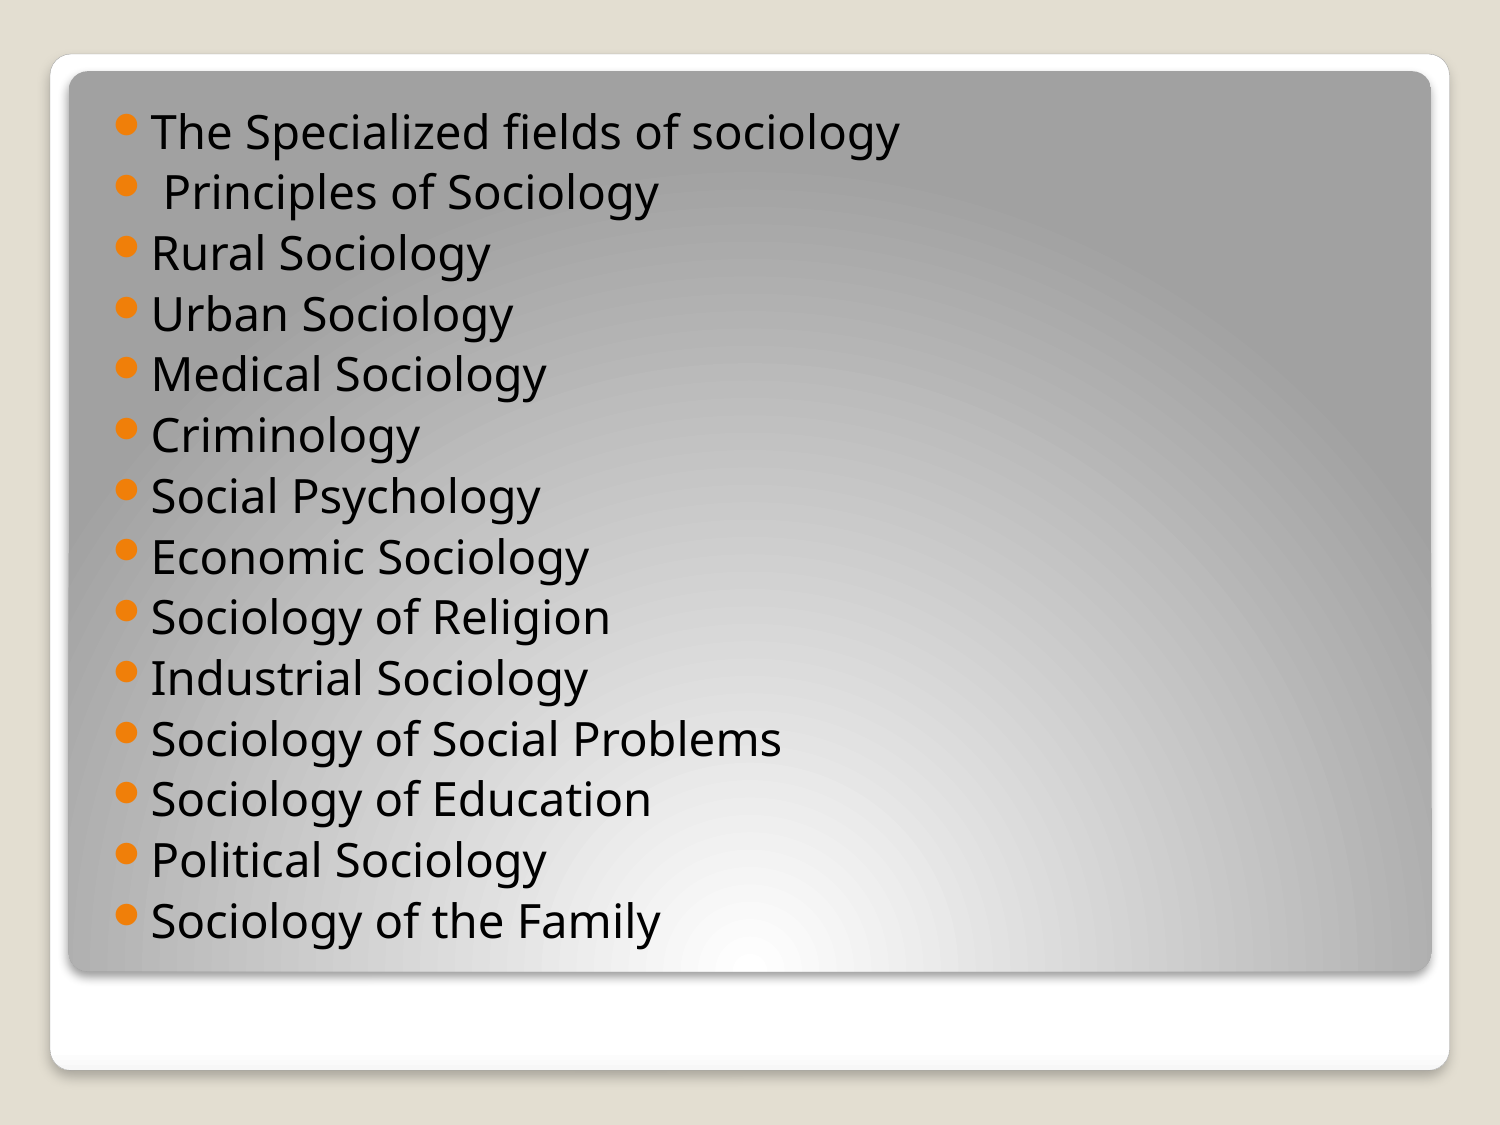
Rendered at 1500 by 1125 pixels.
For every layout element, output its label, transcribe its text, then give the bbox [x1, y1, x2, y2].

list The Specialized fields of sociology Principles of Sociology Rural Sociology Urban Sociology Medical Sociology Criminology Social Psychology Economic Sociology Sociology of Religion Industrial Sociology Sociology of Social Problems Sociology of Education Political Sociology Sociology of the Family [82, 86, 1425, 963]
